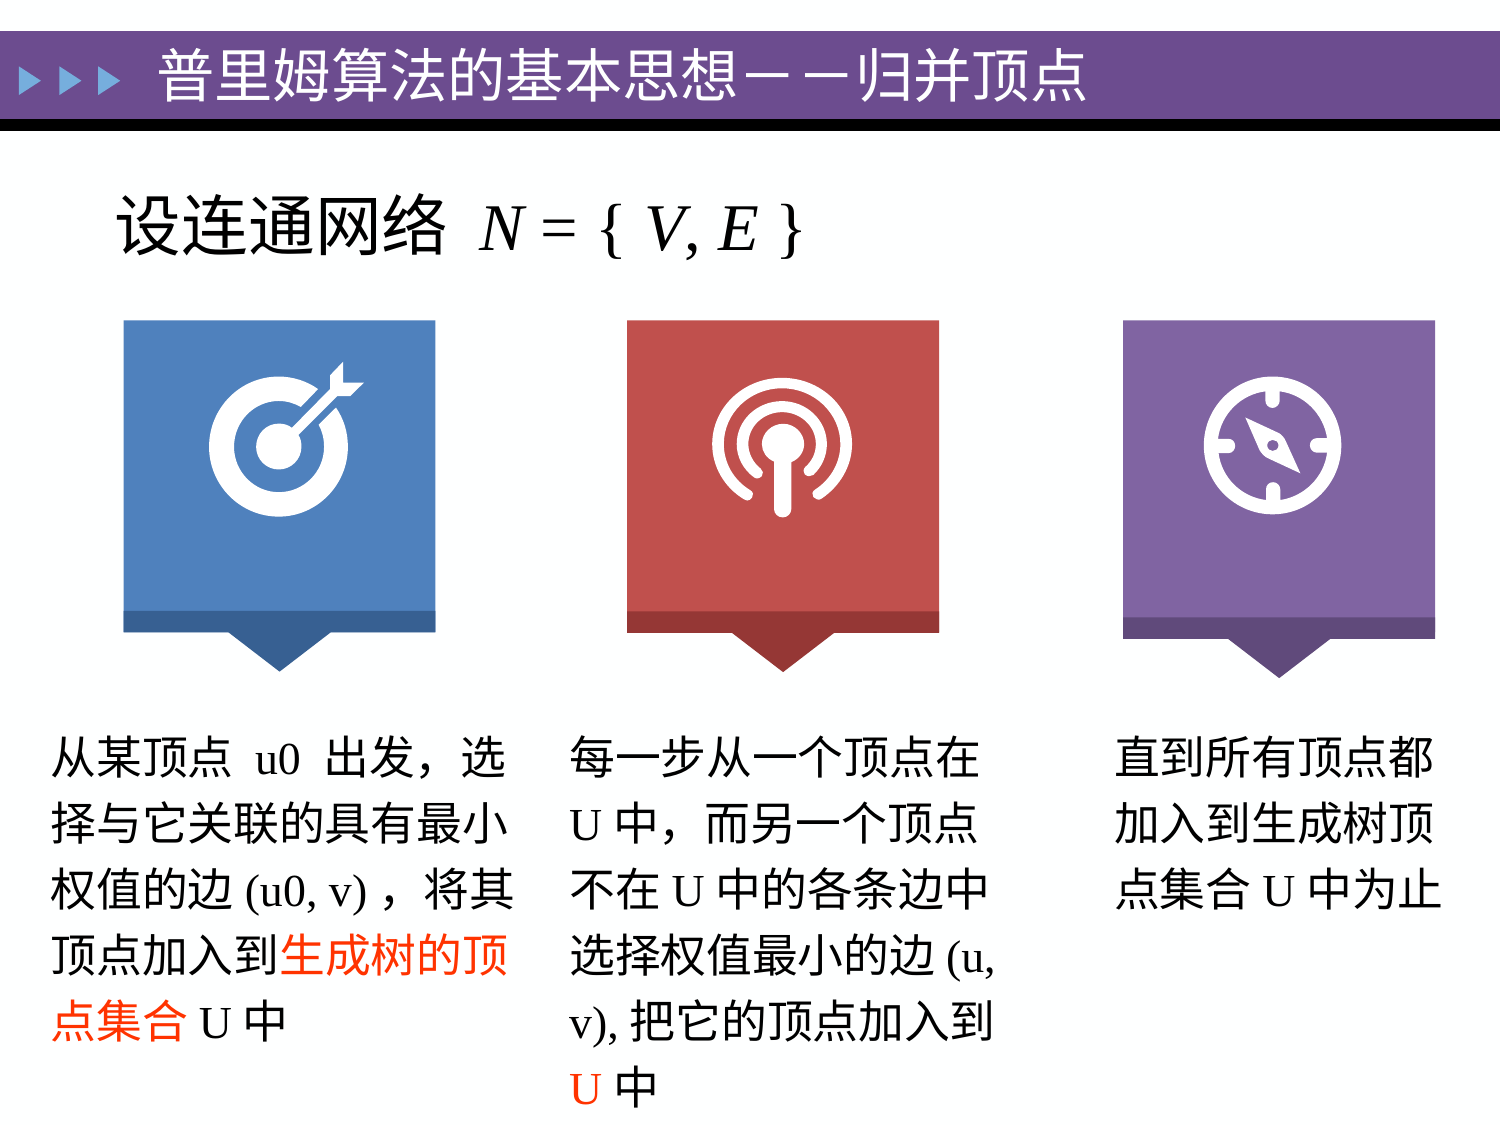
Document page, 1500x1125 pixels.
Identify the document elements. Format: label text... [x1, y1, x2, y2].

text_box 普里姆算法的基本思想－－归并顶点 [141, 32, 1275, 117]
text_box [1122, 320, 1436, 679]
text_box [123, 320, 436, 672]
text_box 直到所有顶点都加入到生成树顶点集合U中为止 [1099, 710, 1459, 923]
text_box 从某顶点 u0 出发，选择与它关联的具有最小权值的边(u0, v)，将其顶点加入到生成树的顶点集合U中 [35, 710, 538, 1055]
text_box 每一步从一个顶点在U中，而另一个顶点不在U中的各条边中选择权值最小的边(u, v),把它的顶点加入到U中 [554, 710, 1034, 1121]
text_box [626, 319, 940, 673]
text_box 设连通网络 N = { V, E } [100, 168, 1500, 287]
